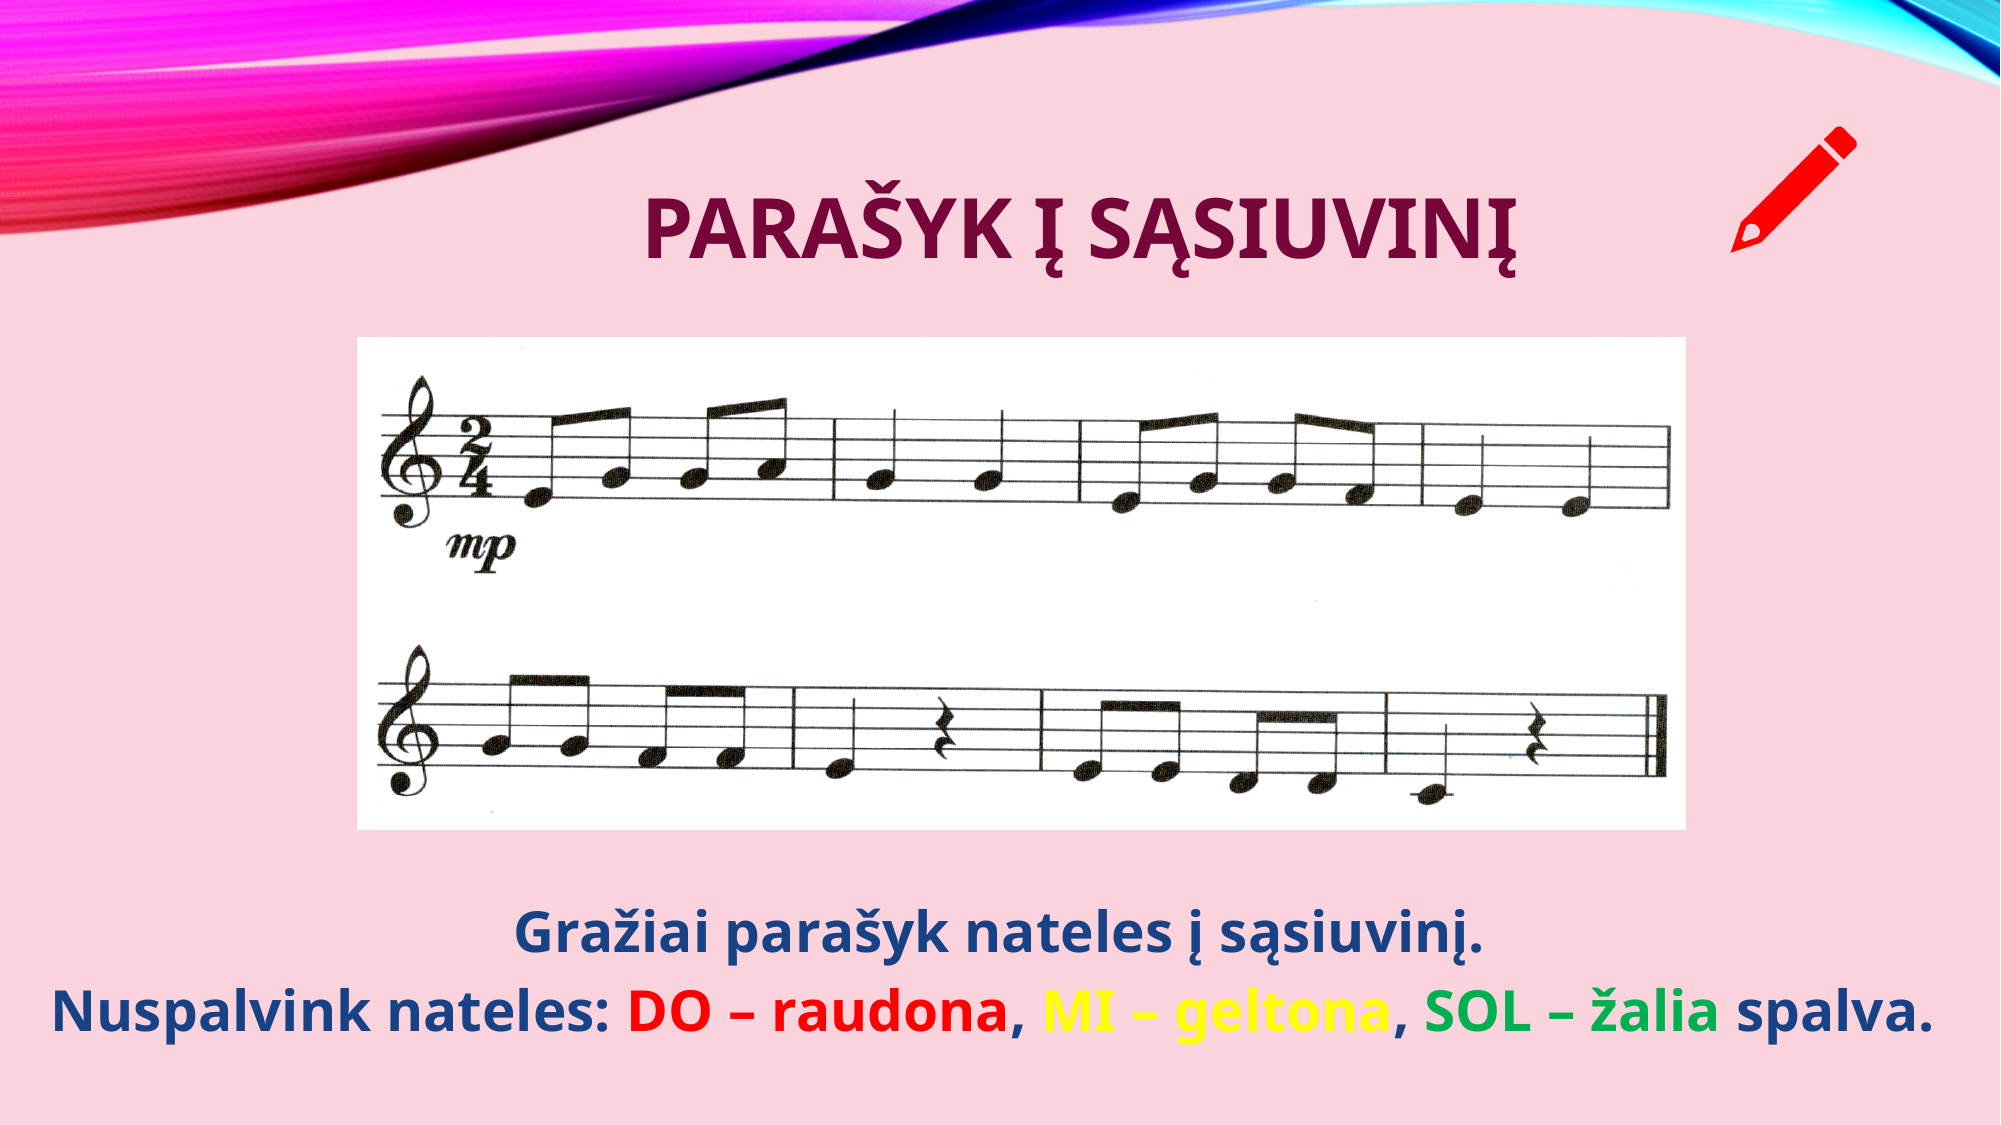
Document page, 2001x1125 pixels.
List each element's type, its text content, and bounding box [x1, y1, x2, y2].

picture [0, 0, 2000, 265]
list Gražiai parašyk nateles į sąsiuvinį. Nuspalvink nateles: DO – raudona, MI – geltona, SOL – žalia spalva. [0, 895, 2000, 1054]
picture [1910, 0, 2000, 45]
picture [1890, 0, 2000, 75]
picture [357, 337, 1687, 830]
title PARAŠYK Į SĄSIUVINĮ [474, 125, 1686, 337]
